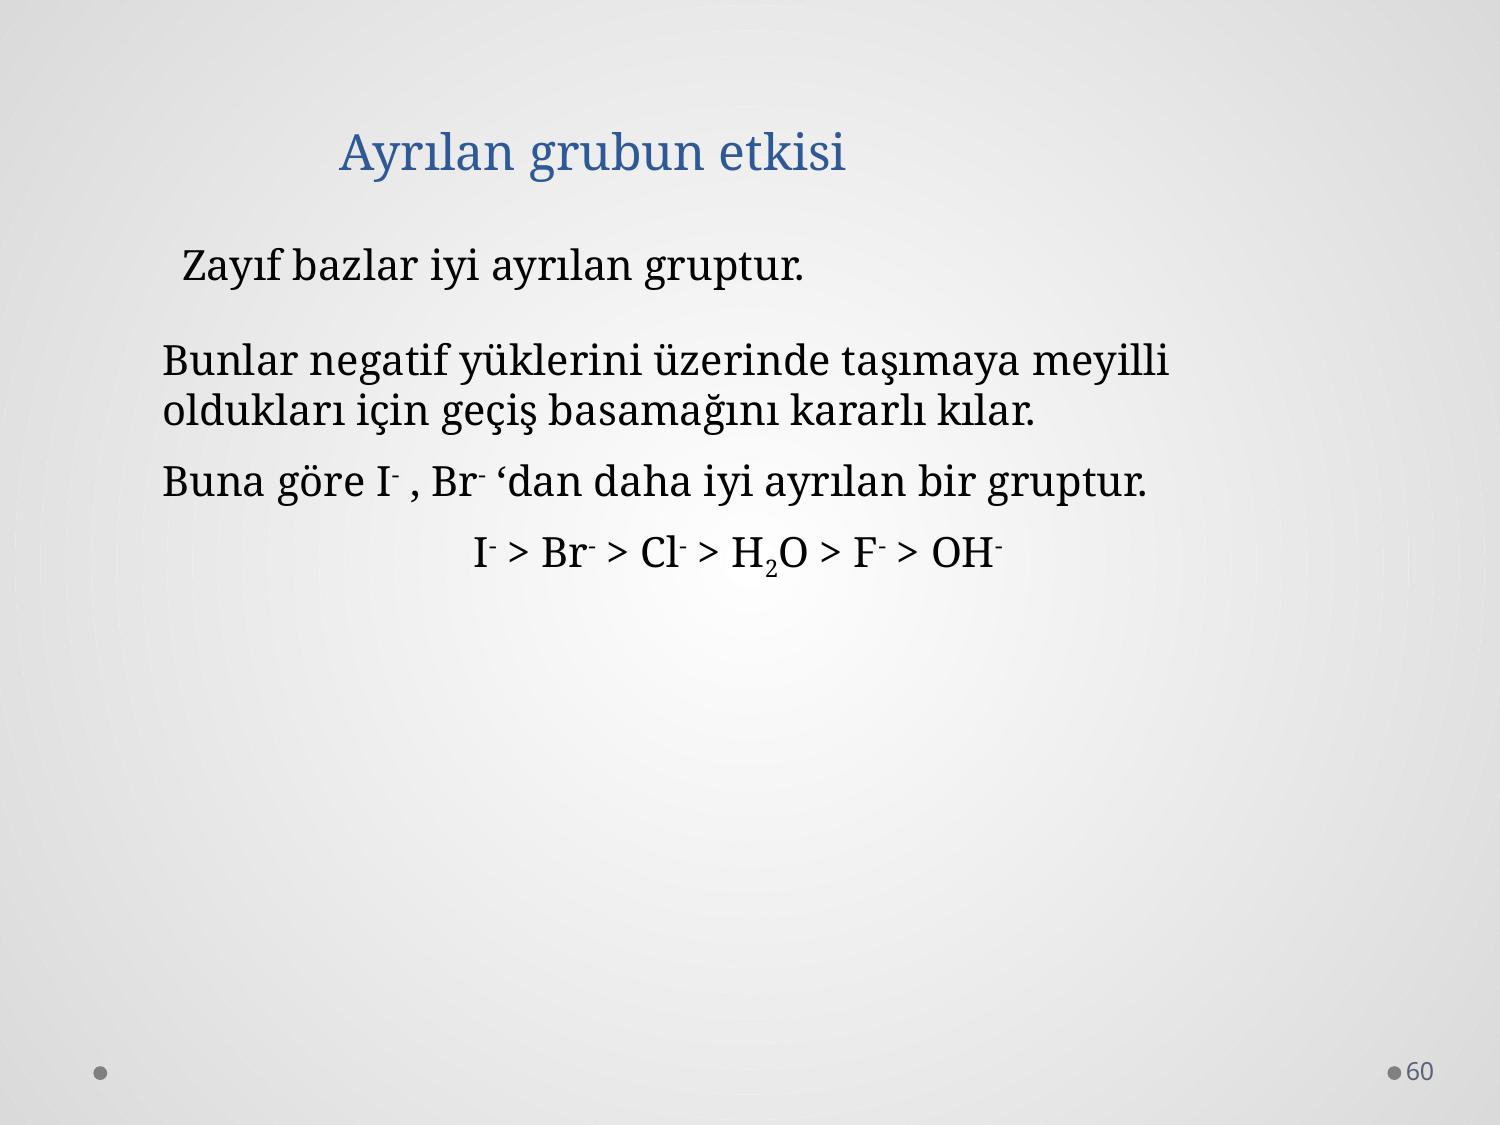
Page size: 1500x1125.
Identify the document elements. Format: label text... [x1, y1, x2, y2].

text_box Bunlar negatif yüklerini üzerinde taşımaya meyilli oldukları için geçiş basamağını kararlı kılar. Buna göre I- , Br- ‘dan daha iyi ayrılan bir gruptur. I- > Br- > Cl- > H2O > F- > OH- [147, 326, 1323, 590]
title Ayrılan grubun etkisi [167, 101, 1020, 189]
text_box Zayıf bazlar iyi ayrılan gruptur. [167, 231, 916, 297]
slide_number 60 [1401, 1042, 1494, 1103]
